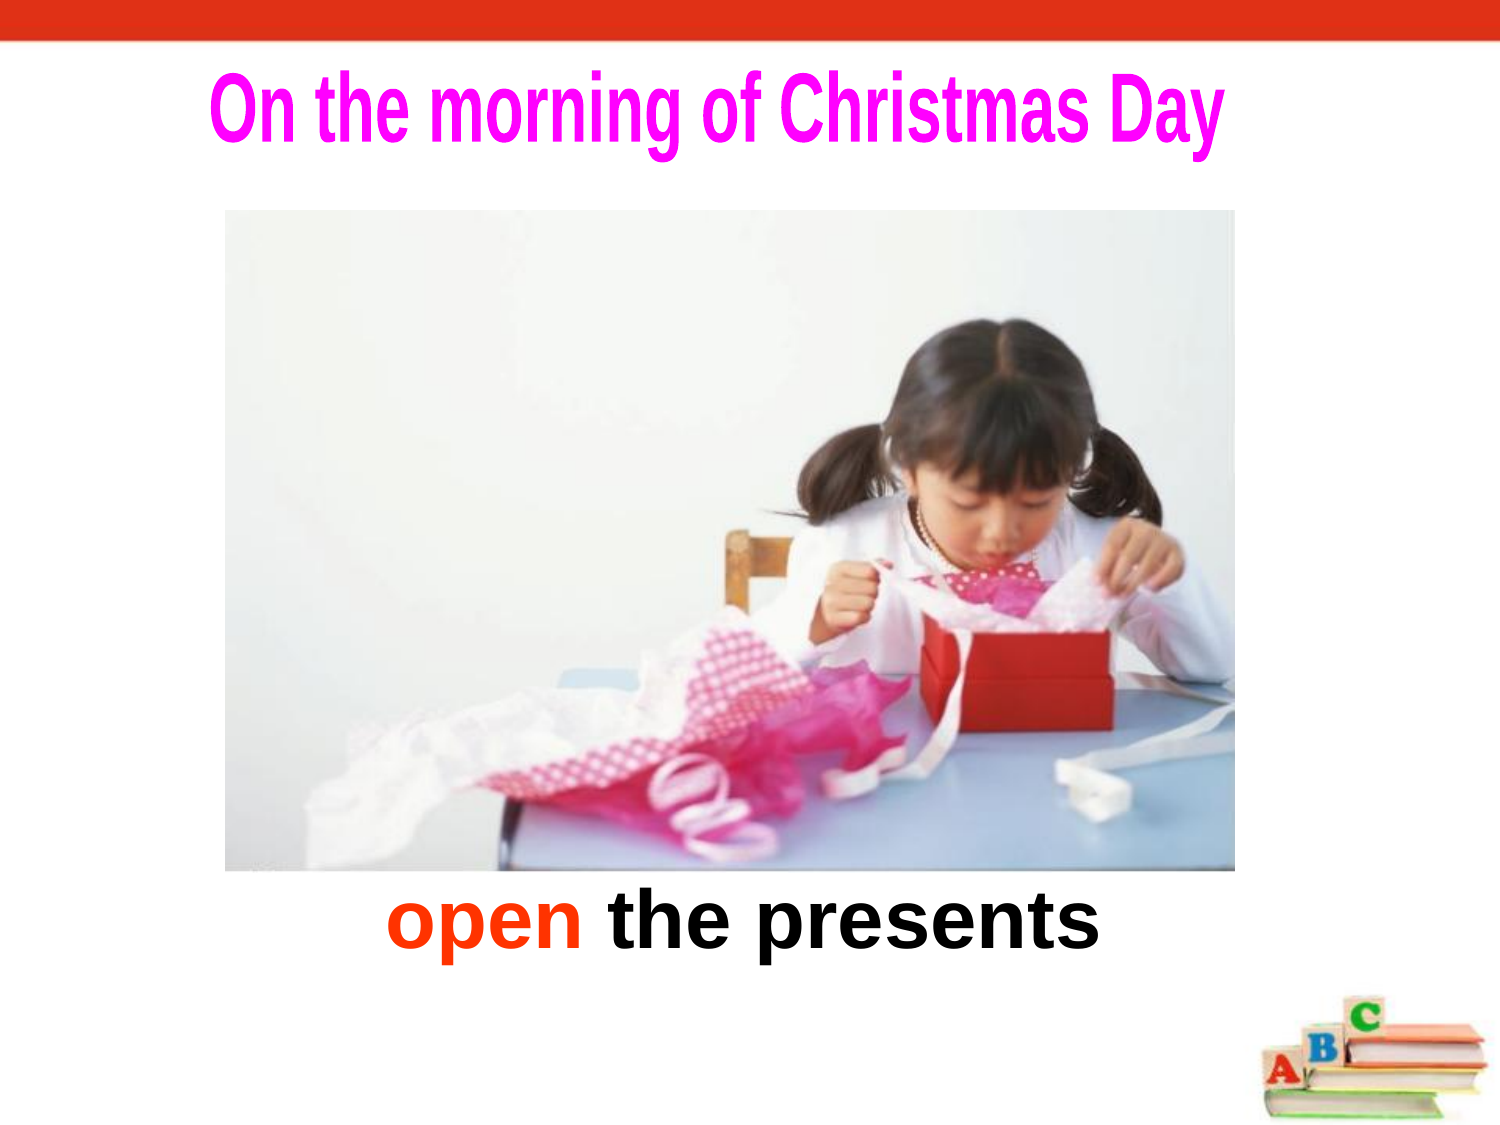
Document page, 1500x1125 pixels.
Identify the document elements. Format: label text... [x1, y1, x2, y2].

text_box open the presents [370, 873, 1199, 973]
picture [0, 0, 1500, 1125]
